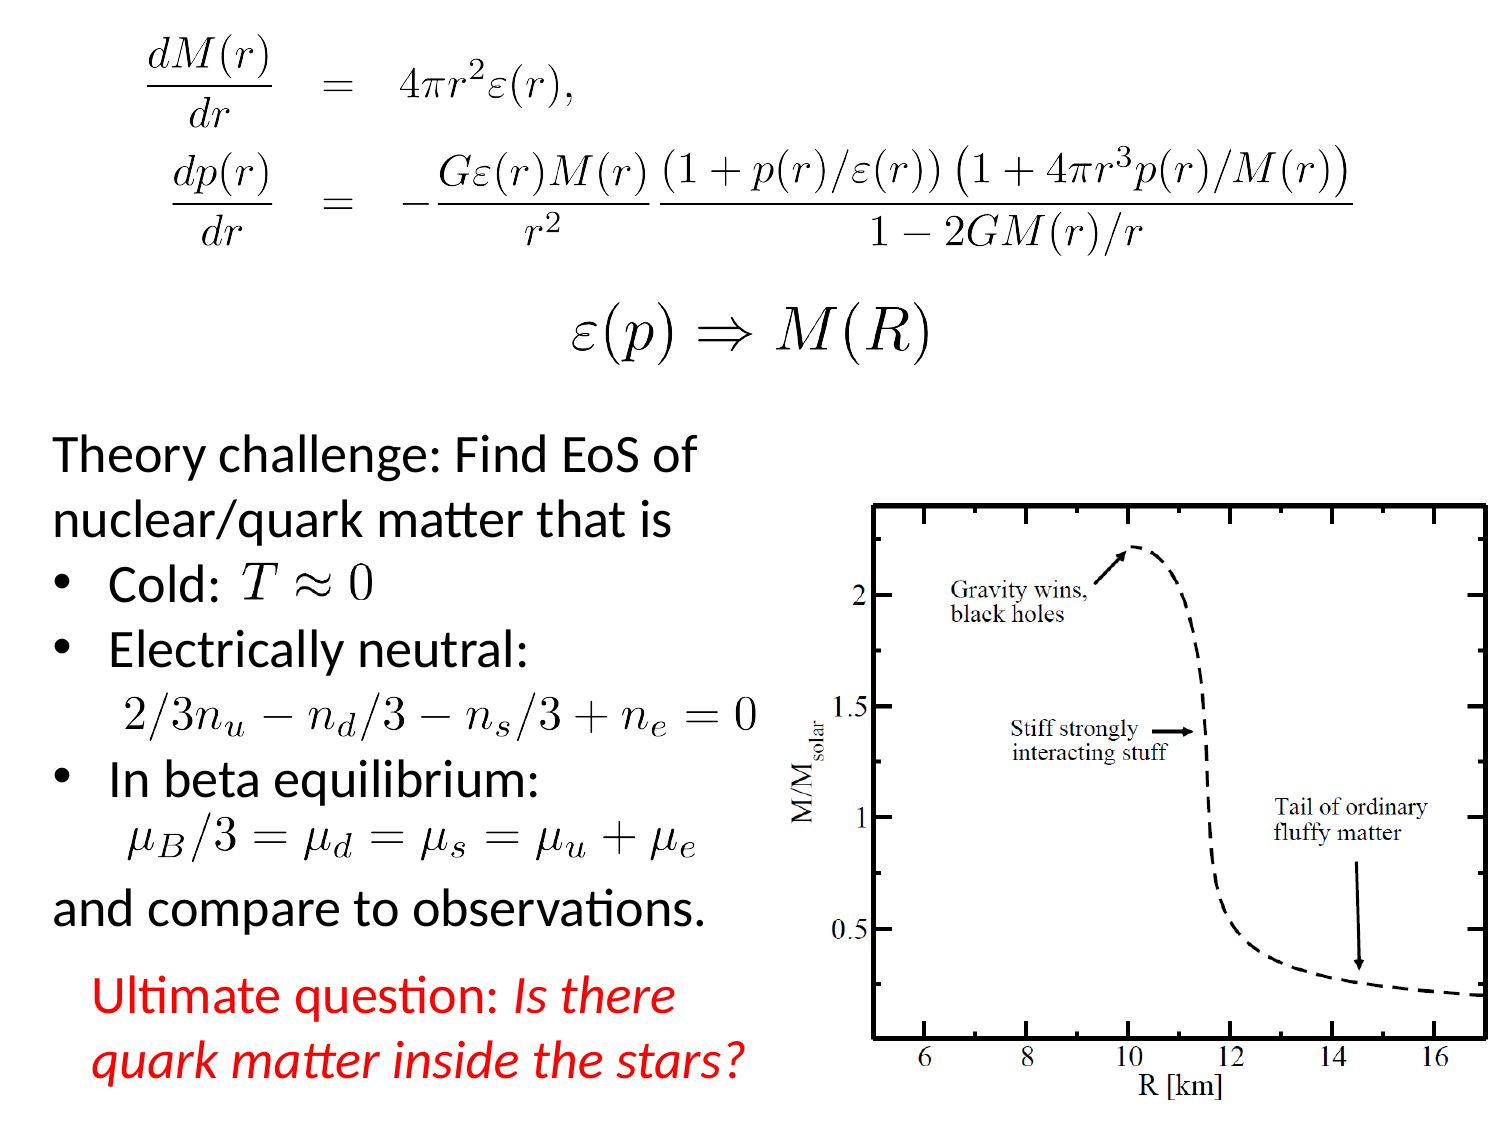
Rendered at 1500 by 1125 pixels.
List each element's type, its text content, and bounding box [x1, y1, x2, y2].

picture [572, 302, 928, 365]
picture [773, 491, 1500, 1108]
text_box Theory challenge: Find EoS of nuclear/quark matter that is Cold: Electrically neutral: In beta equilibrium: and compare to observations. [37, 410, 774, 946]
picture [127, 812, 695, 862]
picture [124, 692, 757, 741]
text_box Ultimate question: Is there quark matter inside the stars? [76, 952, 768, 1097]
picture [241, 562, 373, 600]
picture [147, 34, 1353, 256]
